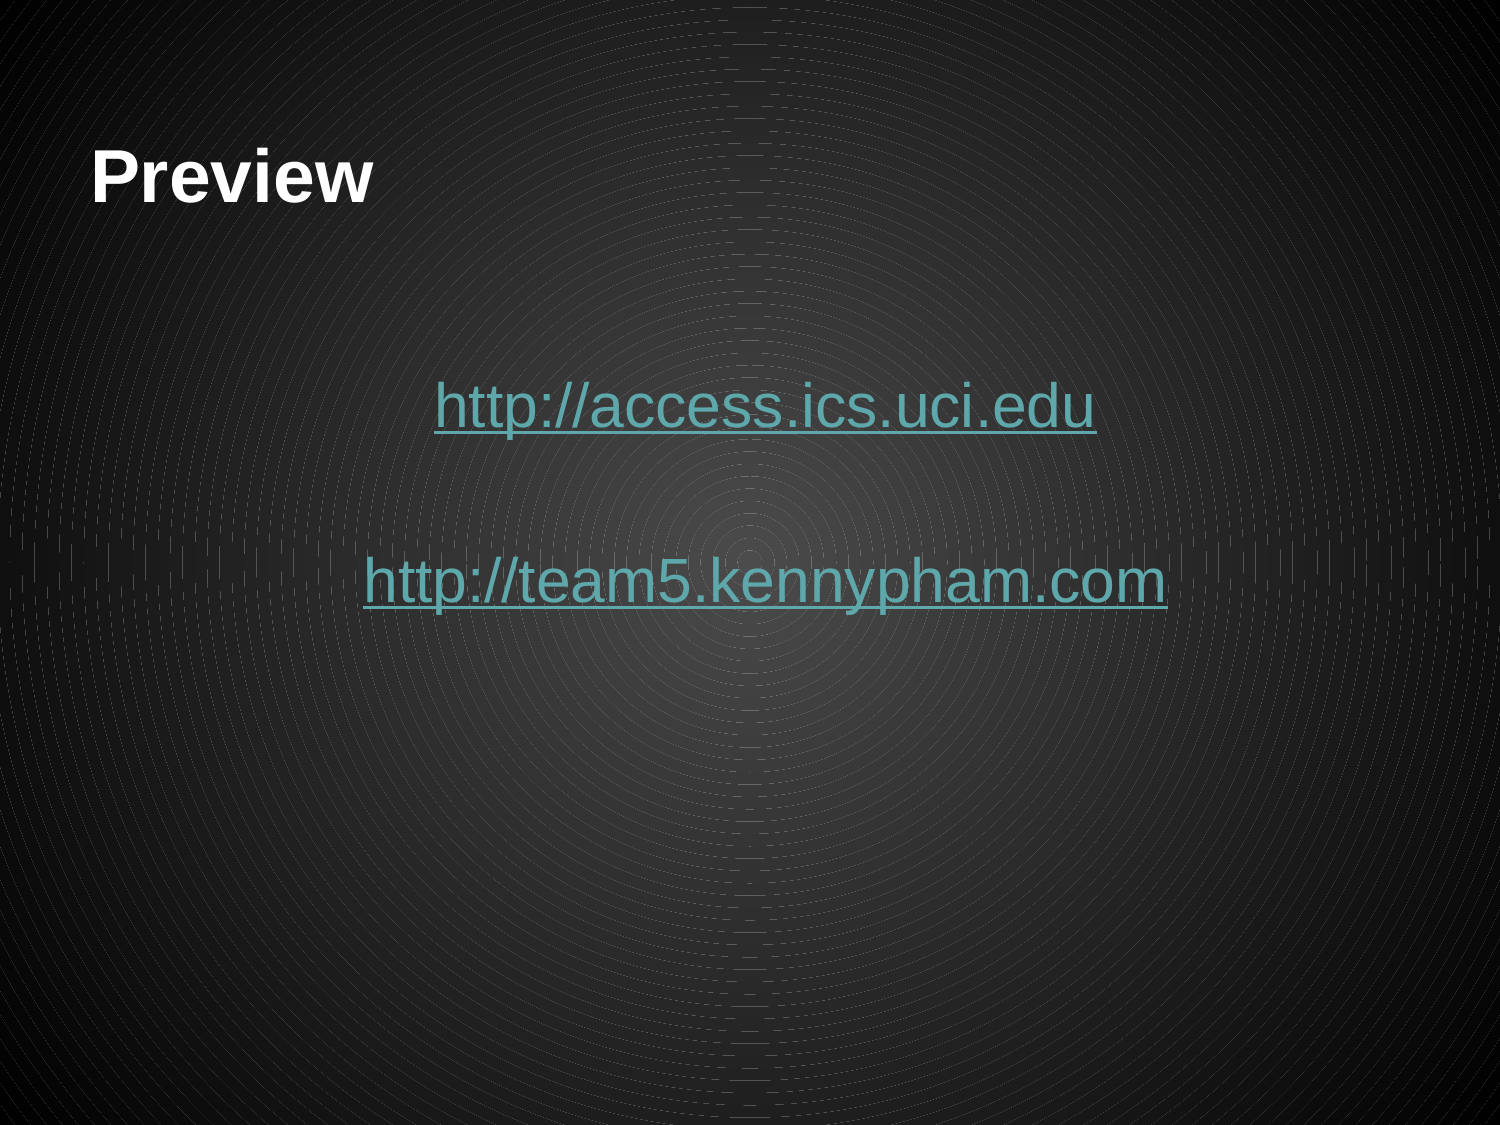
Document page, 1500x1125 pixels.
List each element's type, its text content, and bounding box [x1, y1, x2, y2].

list http://access.ics.uci.edu http://team5.kennypham.com [75, 262, 1425, 1078]
title Preview [75, 45, 1425, 233]
